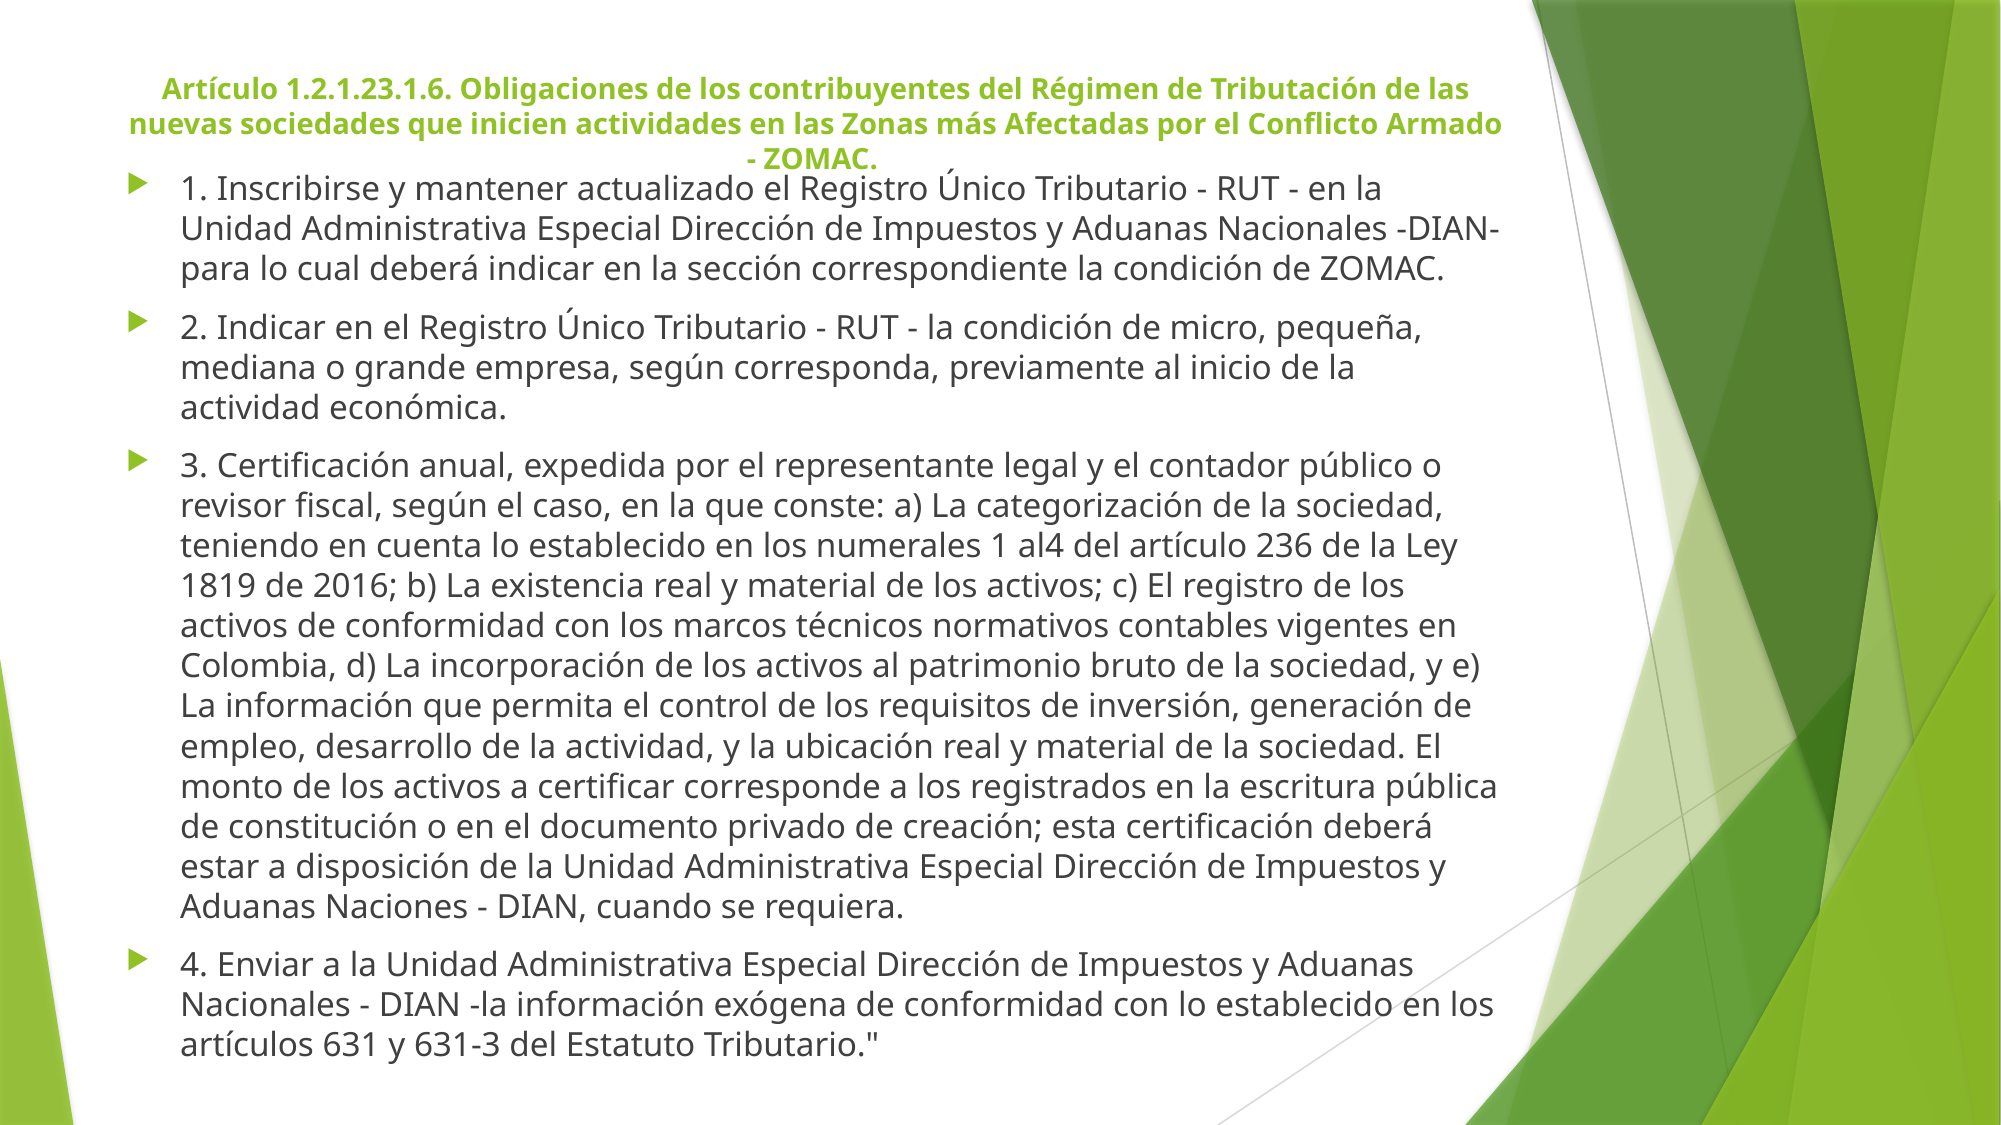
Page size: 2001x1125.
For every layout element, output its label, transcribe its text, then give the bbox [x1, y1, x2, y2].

title Artículo 1.2.1.23.1.6. Obligaciones de los contribuyentes del Régimen de Tributación de las nuevas sociedades que inicien actividades en las Zonas más Afectadas por el Conflicto Armado - ZOMAC. [111, 63, 1522, 159]
list 1. Inscribirse y mantener actualizado el Registro Único Tributario - RUT - en la Unidad Administrativa Especial Dirección de Impuestos y Aduanas Nacionales -DIAN- para lo cual deberá indicar en la sección correspondiente la condición de ZOMAC. 2. Indicar en el Registro Único Tributario - RUT - la condición de micro, pequeña, mediana o grande empresa, según corresponda, previamente al inicio de la actividad económica. 3. Certificación anual, expedida por el representante legal y el contador público o revisor fiscal, según el caso, en la que conste: a) La categorización de la sociedad, teniendo en cuenta lo establecido en los numerales 1 al4 del artículo 236 de la Ley 1819 de 2016; b) La existencia real y material de los activos; c) El registro de los activos de conformidad con los marcos técnicos normativos contables vigentes en Colombia, d) La incorporación de los activos al patrimonio bruto de la sociedad, y e) La información que permita el control de los requisitos de inversión, generación de empleo, desarrollo de la actividad, y la ubicación real y material de la sociedad. El monto de los activos a certificar corresponde a los registrados en la escritura pública de constitución o en el documento privado de creación; esta certificación deberá estar a disposición de la Unidad Administrativa Especial Dirección de Impuestos y Aduanas Naciones - DIAN, cuando se requiera. 4. Enviar a la Unidad Administrativa Especial Dirección de Impuestos y Aduanas Nacionales - DIAN -la información exógena de conformidad con lo establecido en los artículos 631 y 631-3 del Estatuto Tributario." [111, 159, 1522, 1082]
